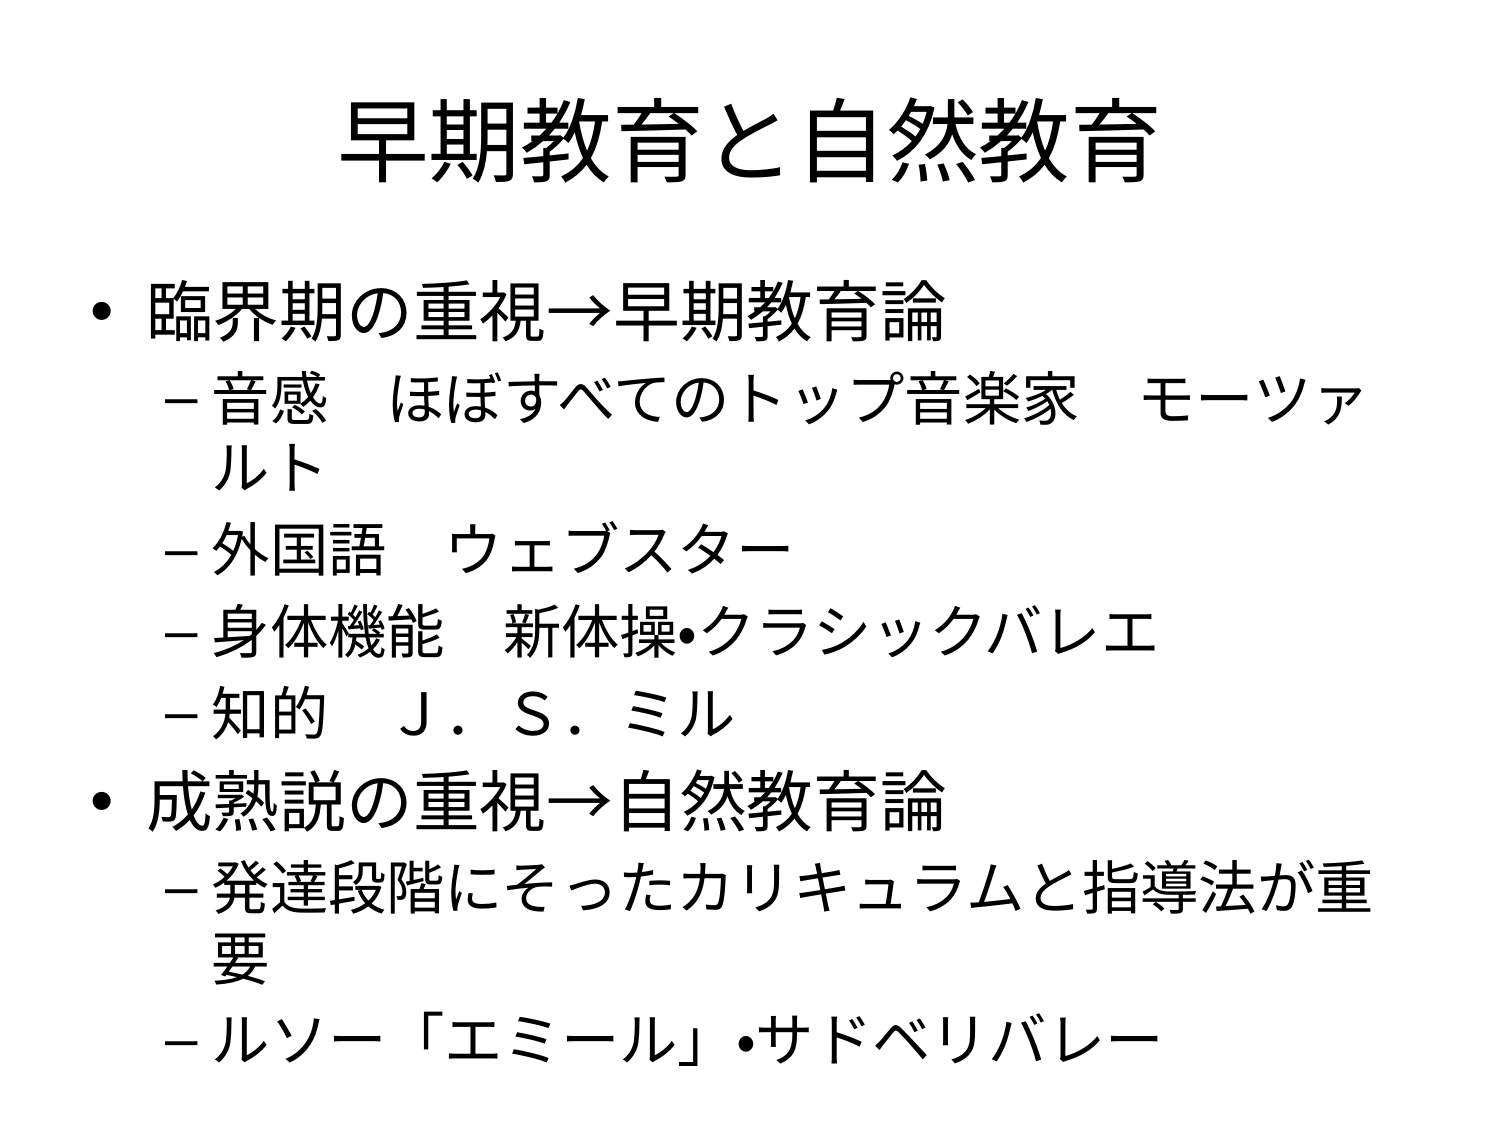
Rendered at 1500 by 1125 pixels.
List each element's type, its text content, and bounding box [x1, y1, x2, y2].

list 臨界期の重視→早期教育論 音感 ほぼすべてのトップ音楽家 モーツァルト 外国語 ウェブスター 身体機能 新体操・クラシックバレエ 知的 Ｊ．Ｓ．ミル 成熟説の重視→自然教育論 発達段階にそったカリキュラムと指導法が重要 ルソー「エミール」・サドベリバレー [75, 262, 1425, 1005]
title 早期教育と自然教育 [75, 45, 1425, 233]
